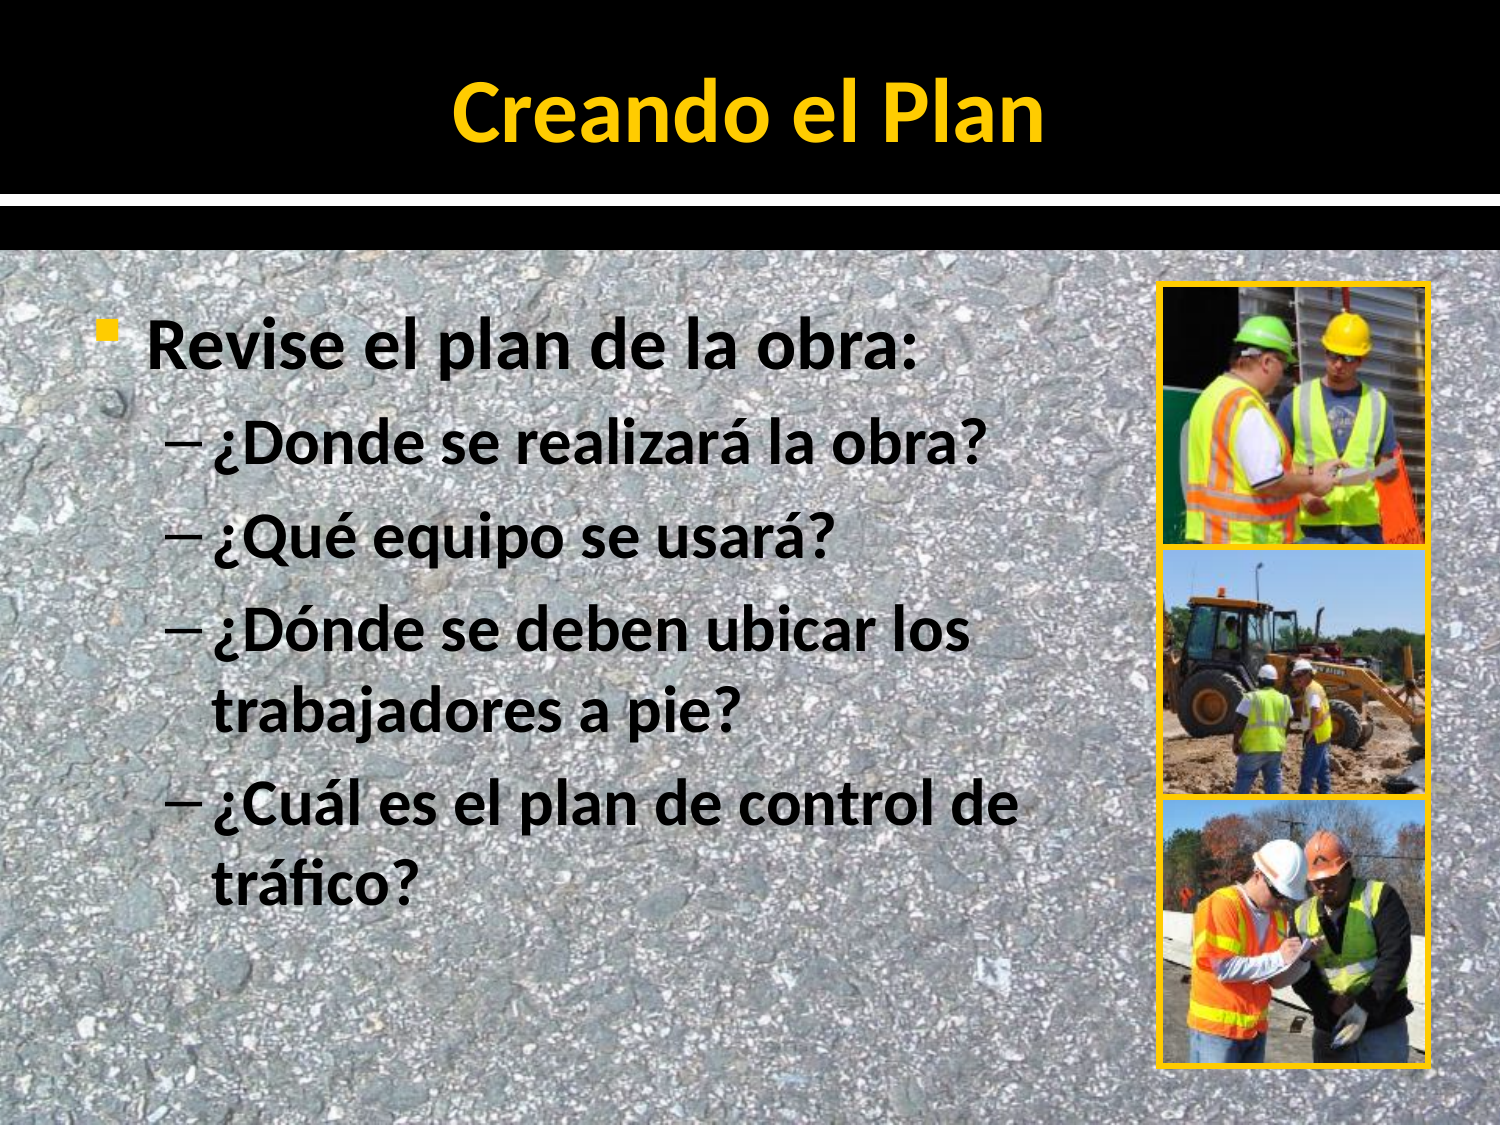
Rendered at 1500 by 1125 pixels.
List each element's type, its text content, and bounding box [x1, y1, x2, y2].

list Revise el plan de la obra: ¿Donde se realizará la obra? ¿Qué equipo se usará? ¿Dónde se deben ubicar los trabajadores a pie? ¿Cuál es el plan de control de tráfico? [75, 287, 1100, 1075]
title Creando el Plan [75, 24, 1425, 188]
picture [1162, 287, 1426, 1063]
